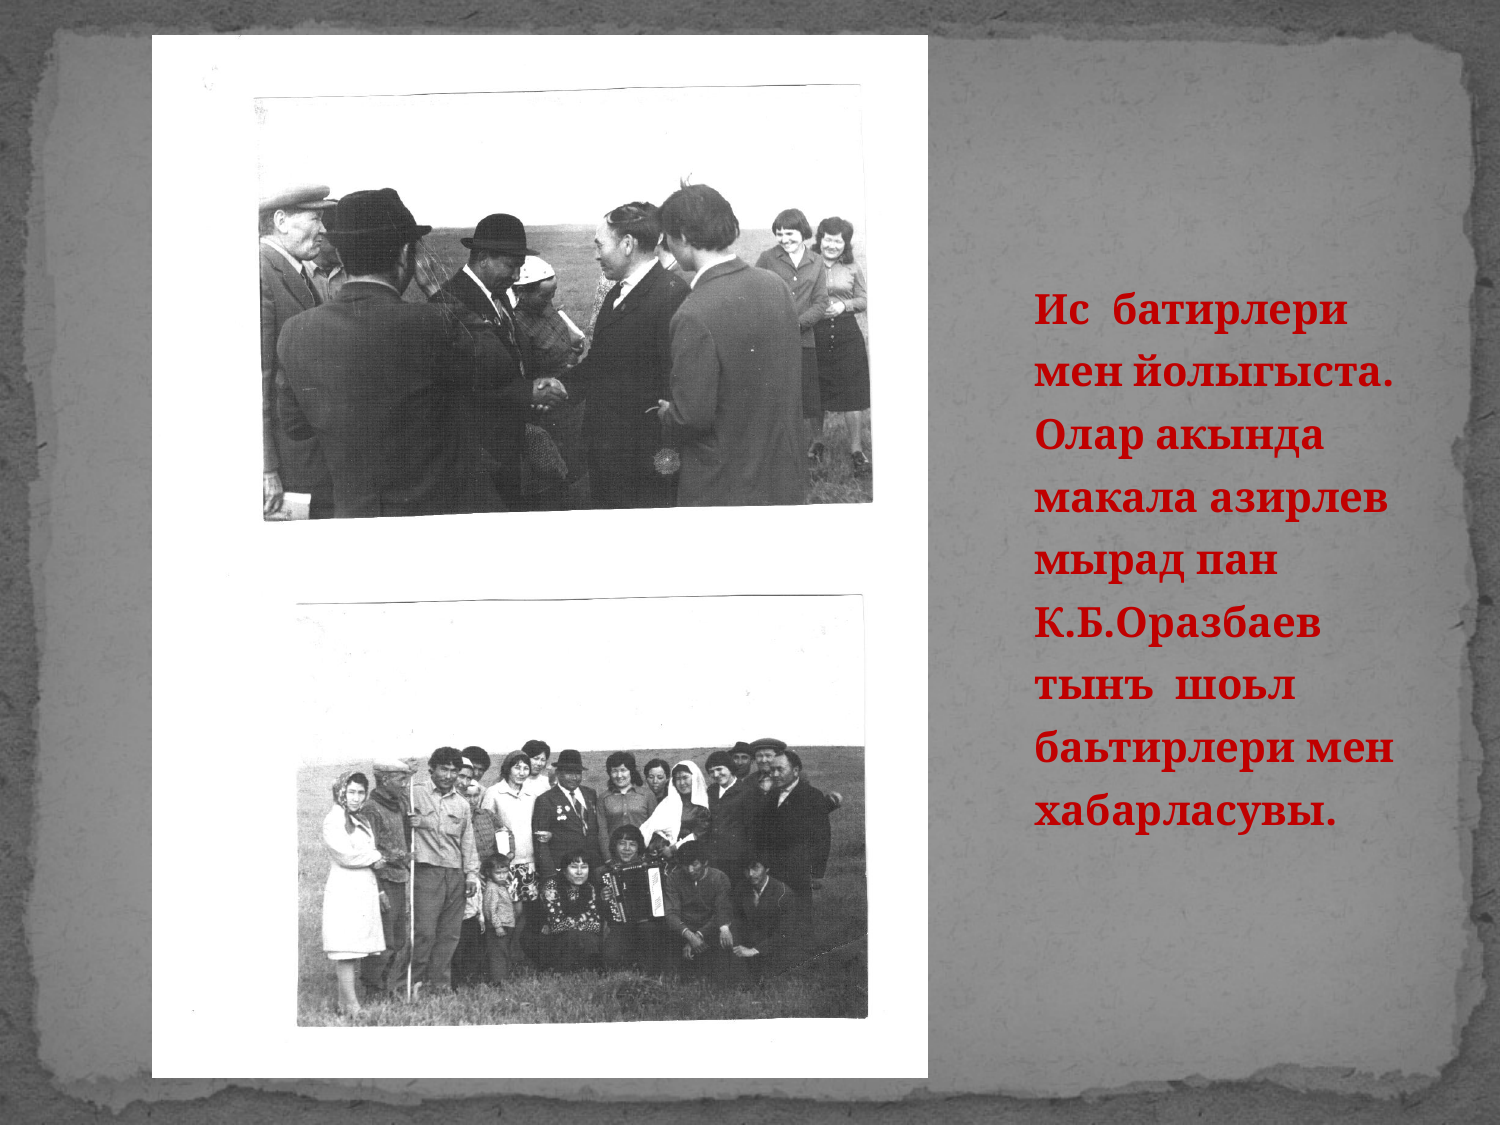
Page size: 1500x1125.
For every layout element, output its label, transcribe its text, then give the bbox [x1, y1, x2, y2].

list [154, 37, 928, 1077]
list Ис батирлери мен йолыгыста. Олар акында макала азирлев мырад пан К.Б.Оразбаев тынъ шоьл баьтирлери мен хабарласувы. [1019, 262, 1438, 875]
